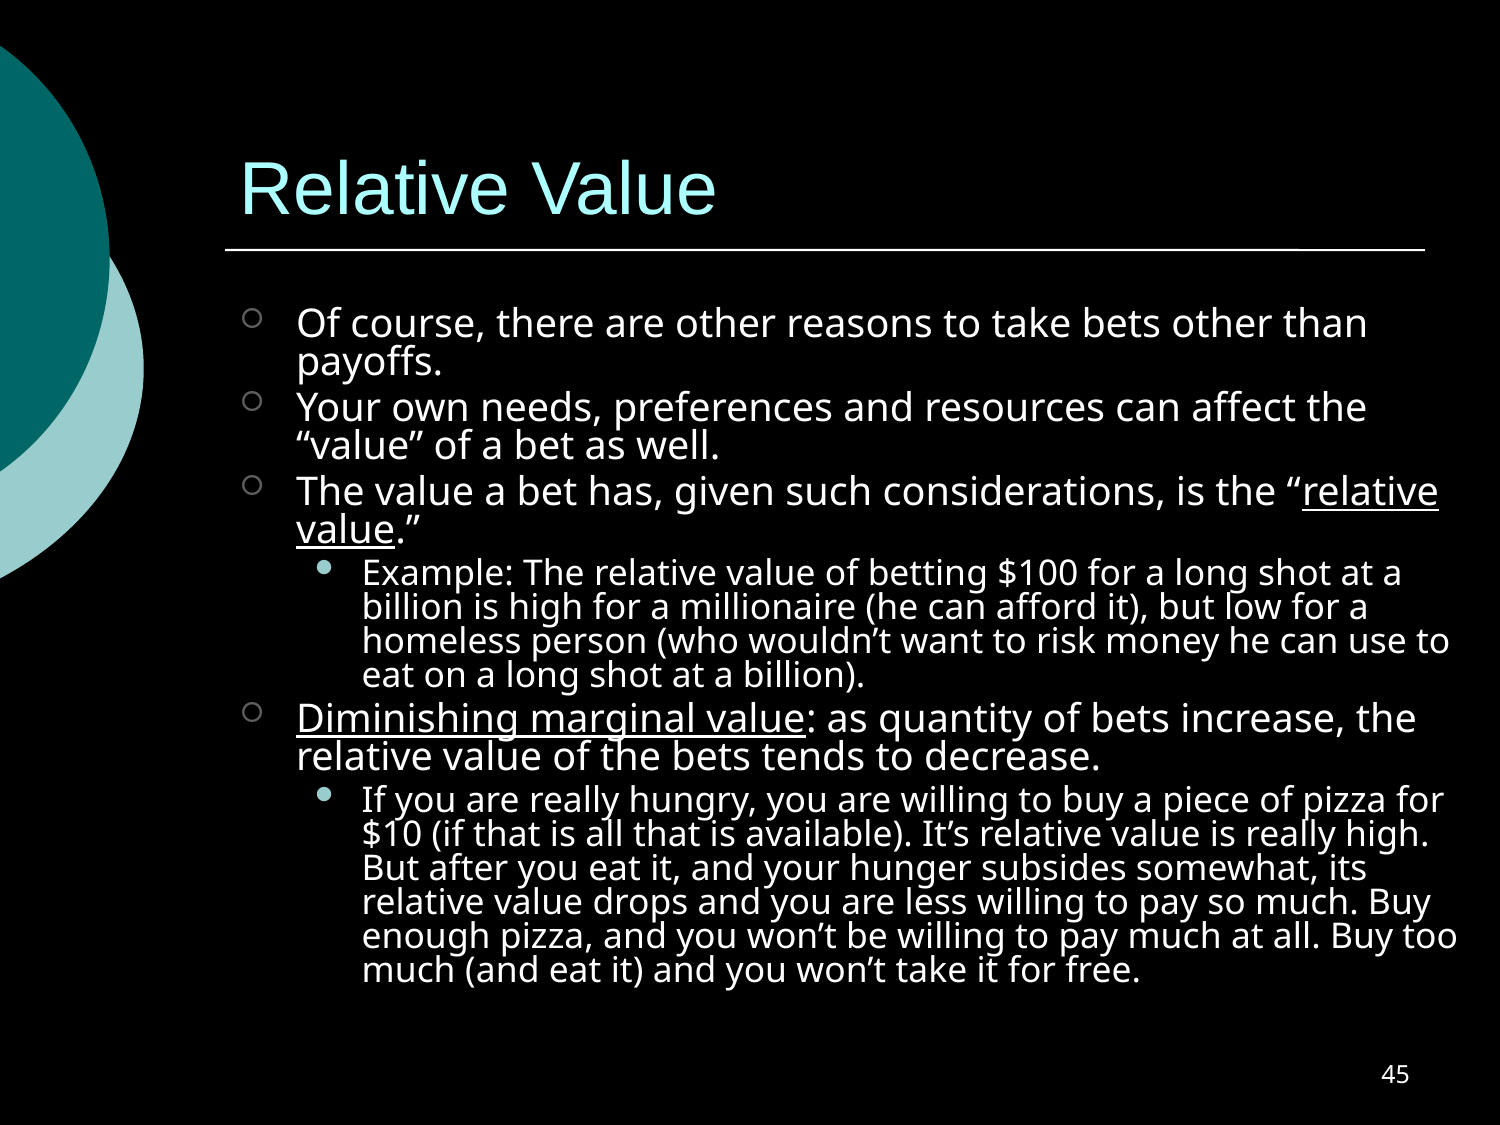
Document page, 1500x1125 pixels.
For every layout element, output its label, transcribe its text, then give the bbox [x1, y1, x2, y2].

list Of course, there are other reasons to take bets other than payoffs. Your own needs, preferences and resources can affect the “value” of a bet as well. The value a bet has, given such considerations, is the “relative value.” Example: The relative value of betting $100 for a long shot at a billion is high for a millionaire (he can afford it), but low for a homeless person (who wouldn’t want to risk money he can use to eat on a long shot at a billion). Diminishing marginal value: as quantity of bets increase, the relative value of the bets tends to decrease. If you are really hungry, you are willing to buy a piece of pizza for $10 (if that is all that is available). It’s relative value is really high. But after you eat it, and your hunger subsides somewhat, its relative value drops and you are less willing to pay so much. Buy enough pizza, and you won’t be willing to pay much at all. Buy too much (and eat it) and you won’t take it for free. [224, 299, 1500, 1125]
title Relative Value [224, 49, 1425, 238]
